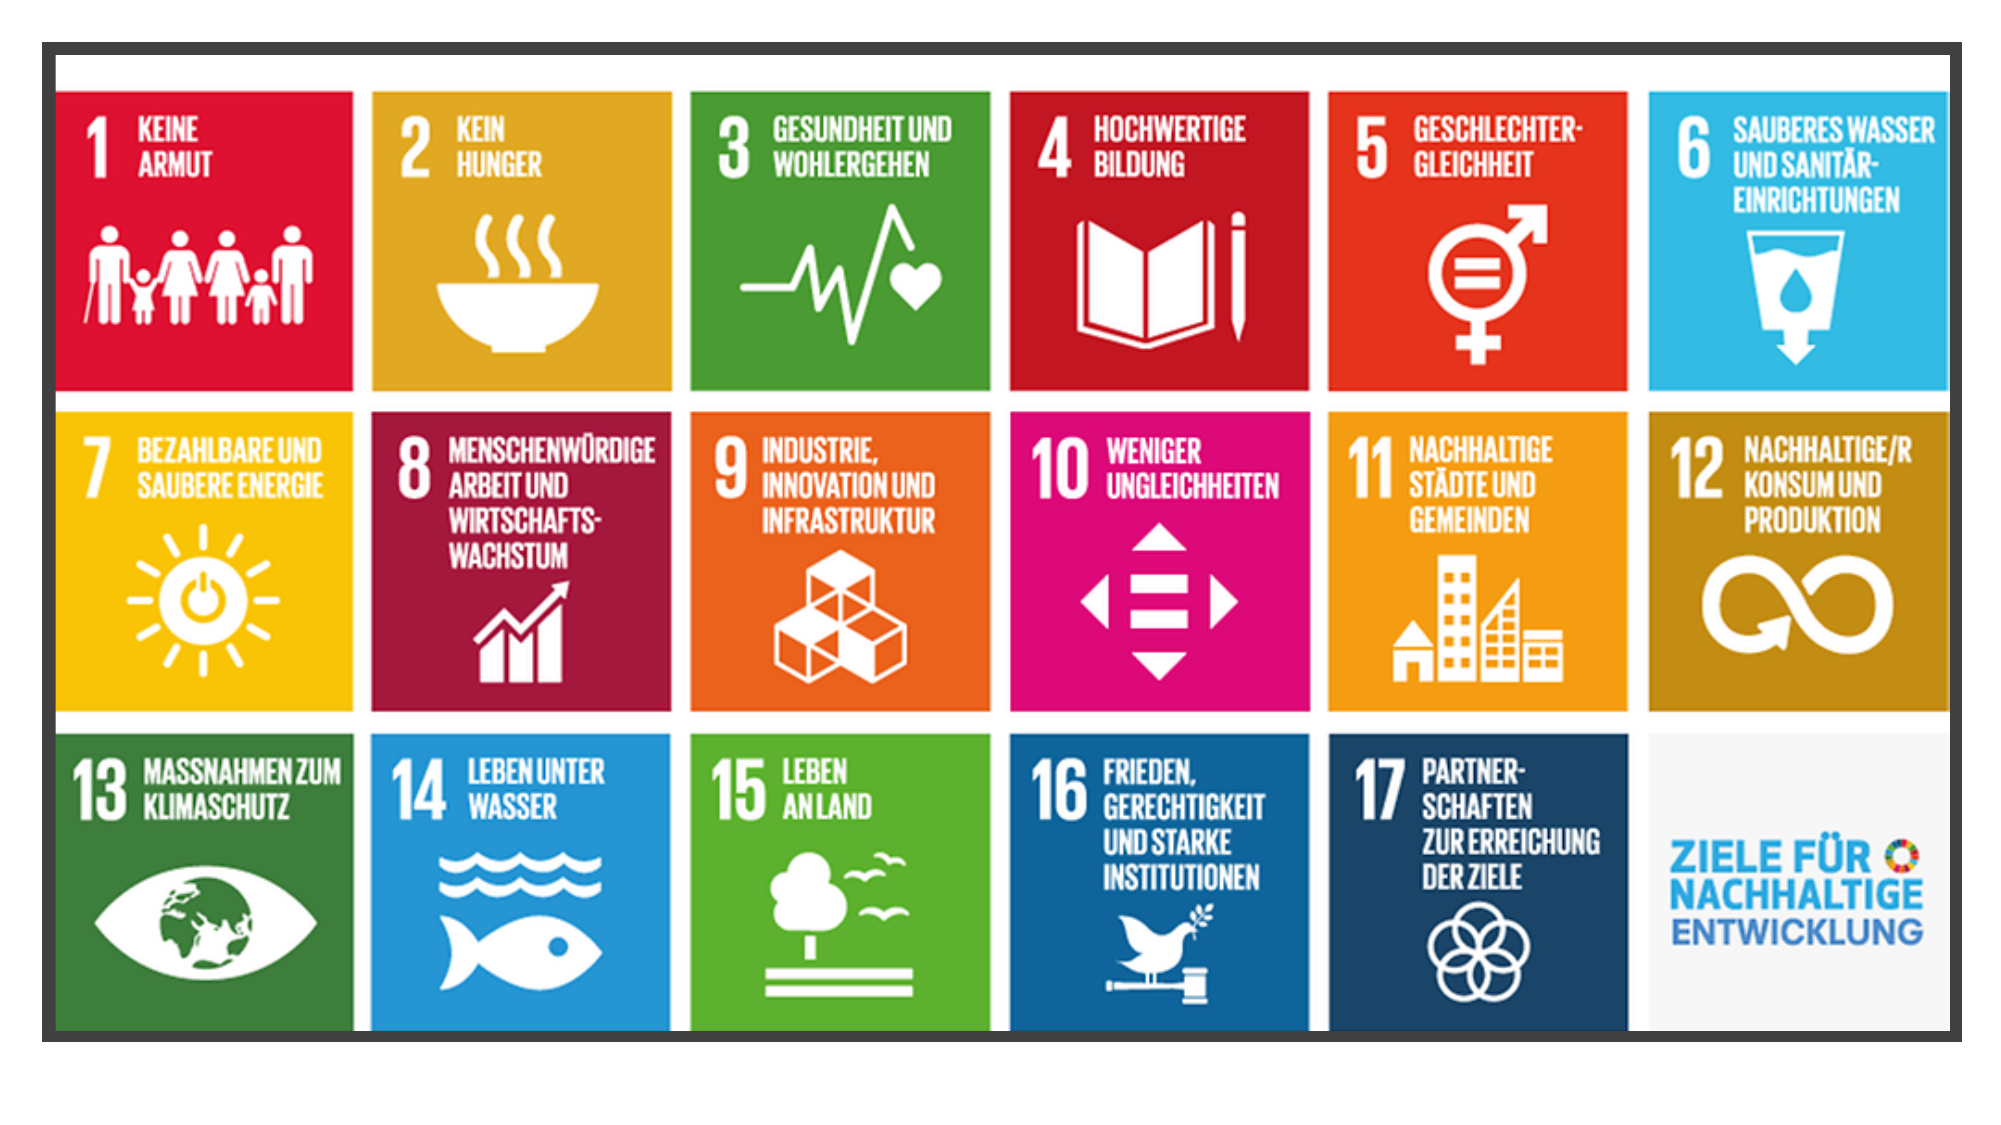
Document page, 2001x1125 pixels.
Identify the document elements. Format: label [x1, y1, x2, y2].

list [55, 55, 1950, 1031]
text_box [52, 52, 1952, 1033]
